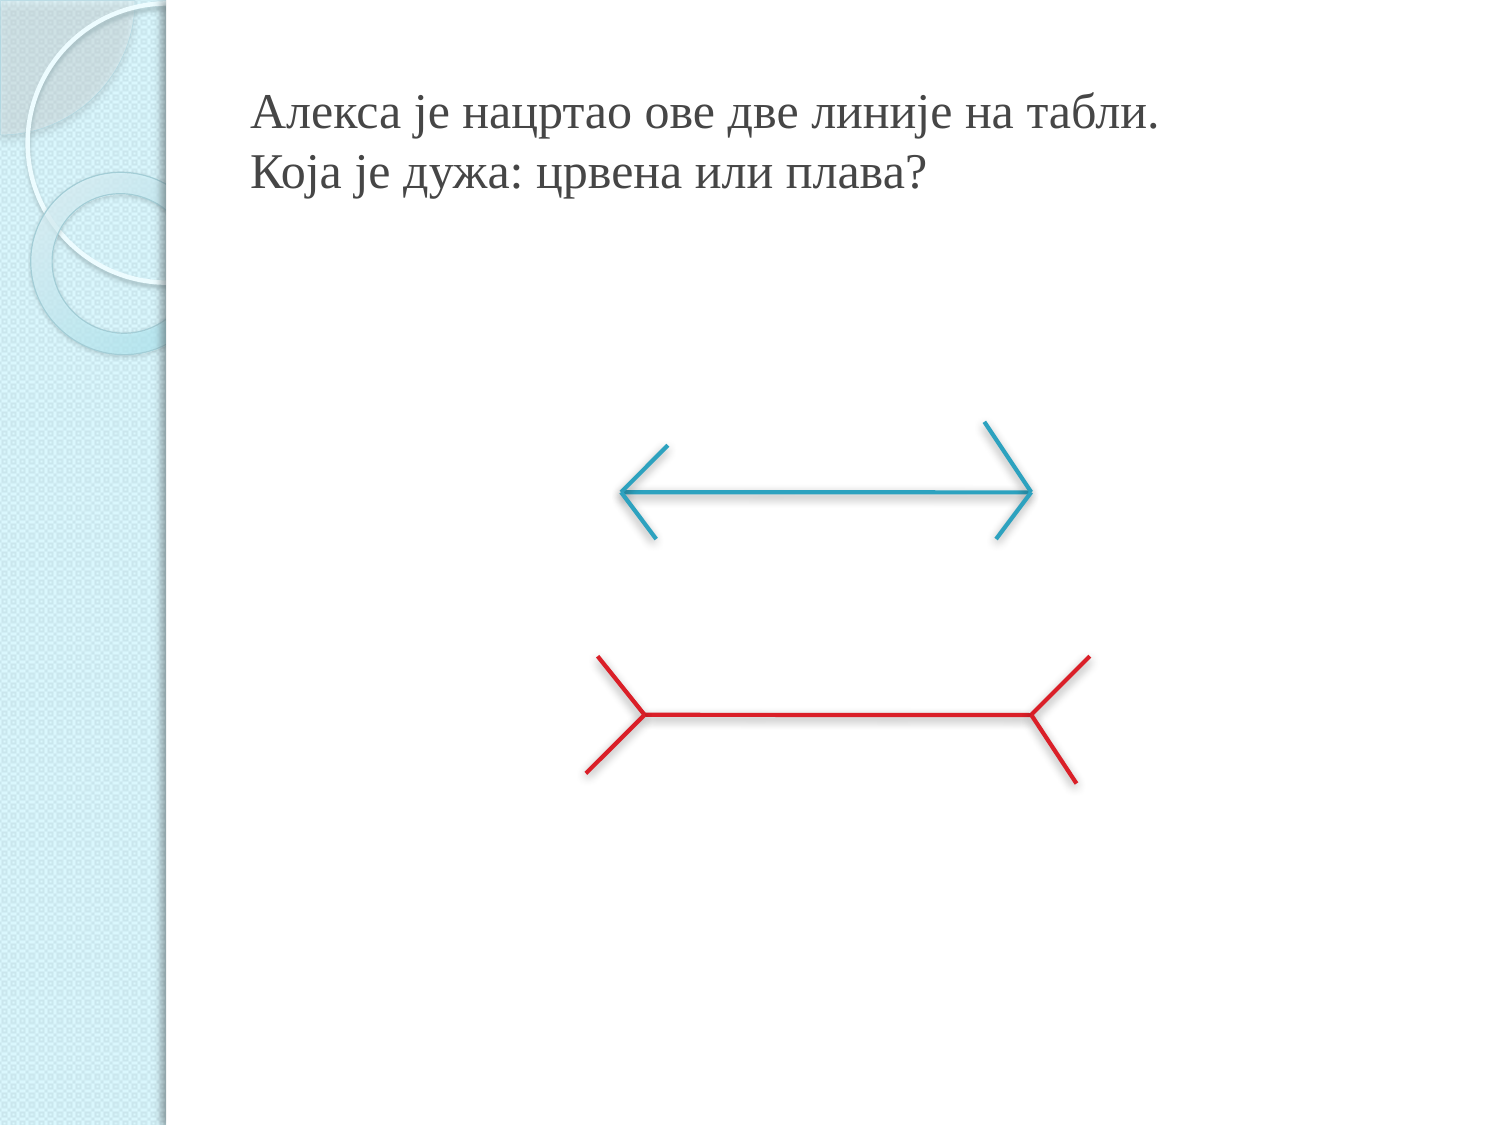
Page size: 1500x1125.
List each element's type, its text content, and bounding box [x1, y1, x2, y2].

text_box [620, 445, 669, 493]
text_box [1030, 655, 1091, 716]
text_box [614, 497, 663, 534]
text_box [989, 497, 1038, 534]
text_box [1019, 726, 1089, 773]
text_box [591, 661, 651, 710]
title Алекса је нацртао ове две линије на табли. Која је дужа: црвена или плава? [235, 45, 1466, 233]
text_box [585, 714, 645, 774]
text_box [972, 433, 1044, 481]
